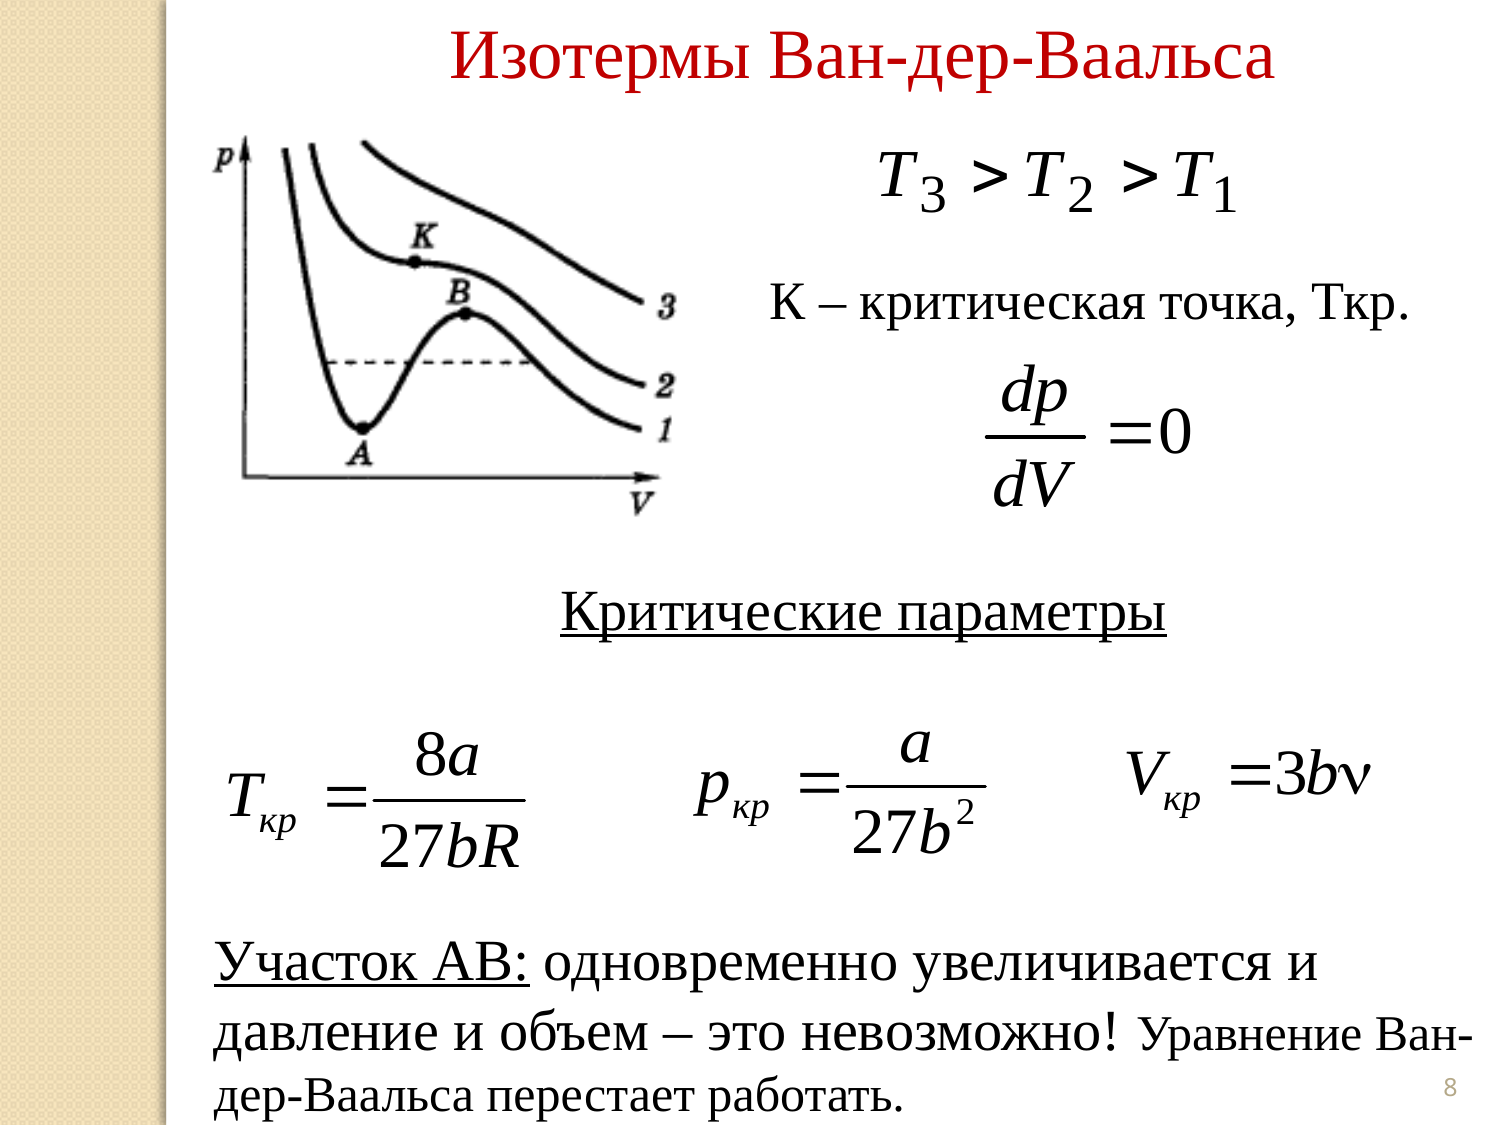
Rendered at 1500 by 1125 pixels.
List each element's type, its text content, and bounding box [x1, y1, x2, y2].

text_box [866, 128, 1251, 230]
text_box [972, 339, 1210, 528]
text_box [1119, 729, 1389, 833]
picture [198, 134, 716, 522]
text_box Изотермы Ван-дер-Ваальса Критические параметры Участок AB: одновременно увеличивается и давление и объем – это невозможно! Уравнение Ван-дер-Ваальса перестает работать. [199, 1, 1500, 113]
slide_number 8 [1413, 1034, 1488, 1113]
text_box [218, 713, 538, 882]
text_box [678, 700, 999, 868]
text_box К – критическая точка, Ткр. [749, 257, 1453, 338]
